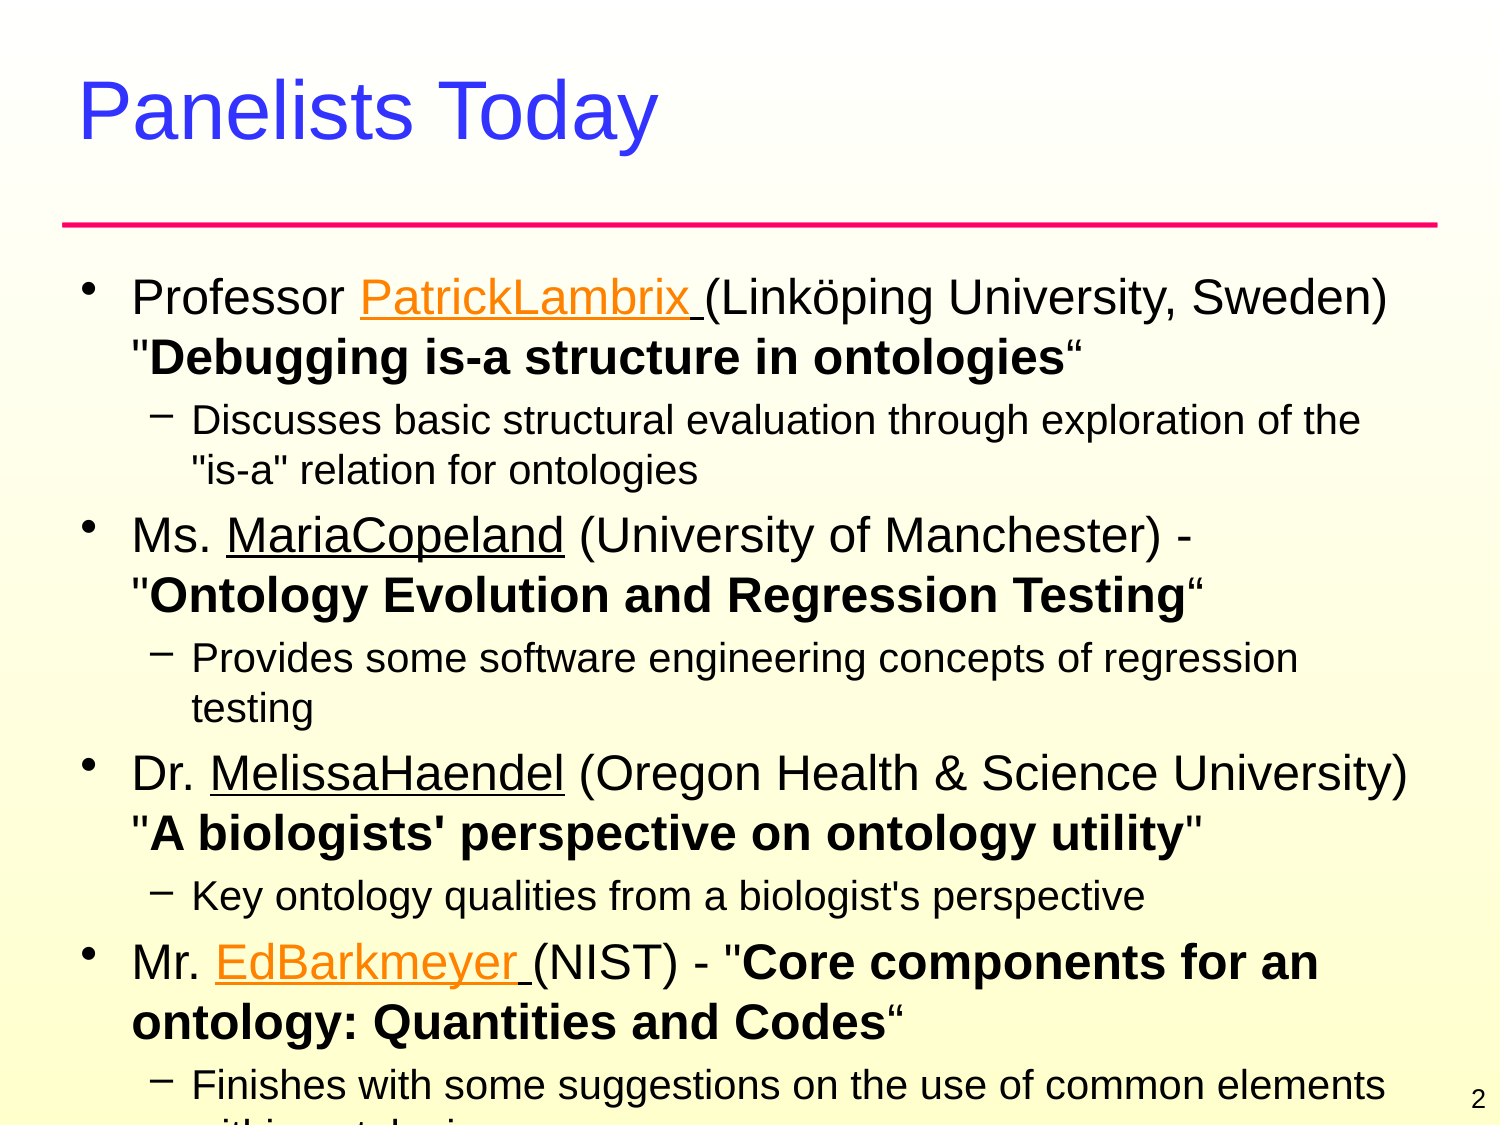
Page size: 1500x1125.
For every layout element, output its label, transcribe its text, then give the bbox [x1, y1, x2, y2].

title Panelists Today [62, 12, 1444, 201]
list Professor PatrickLambrix (Linköping University, Sweden) "Debugging is-a structure in ontologies“ Discusses basic structural evaluation through exploration of the "is-a" relation for ontologies Ms. MariaCopeland (University of Manchester) - "Ontology Evolution and Regression Testing“ Provides some software engineering concepts of regression testing Dr. MelissaHaendel (Oregon Health & Science University) "A biologists' perspective on ontology utility" Key ontology qualities from a biologist's perspective Mr. EdBarkmeyer (NIST) - "Core components for an ontology: Quantities and Codes“ Finishes with some suggestions on the use of common elements within ontologies [66, 257, 1444, 969]
slide_number 2 [1212, 1069, 1500, 1125]
